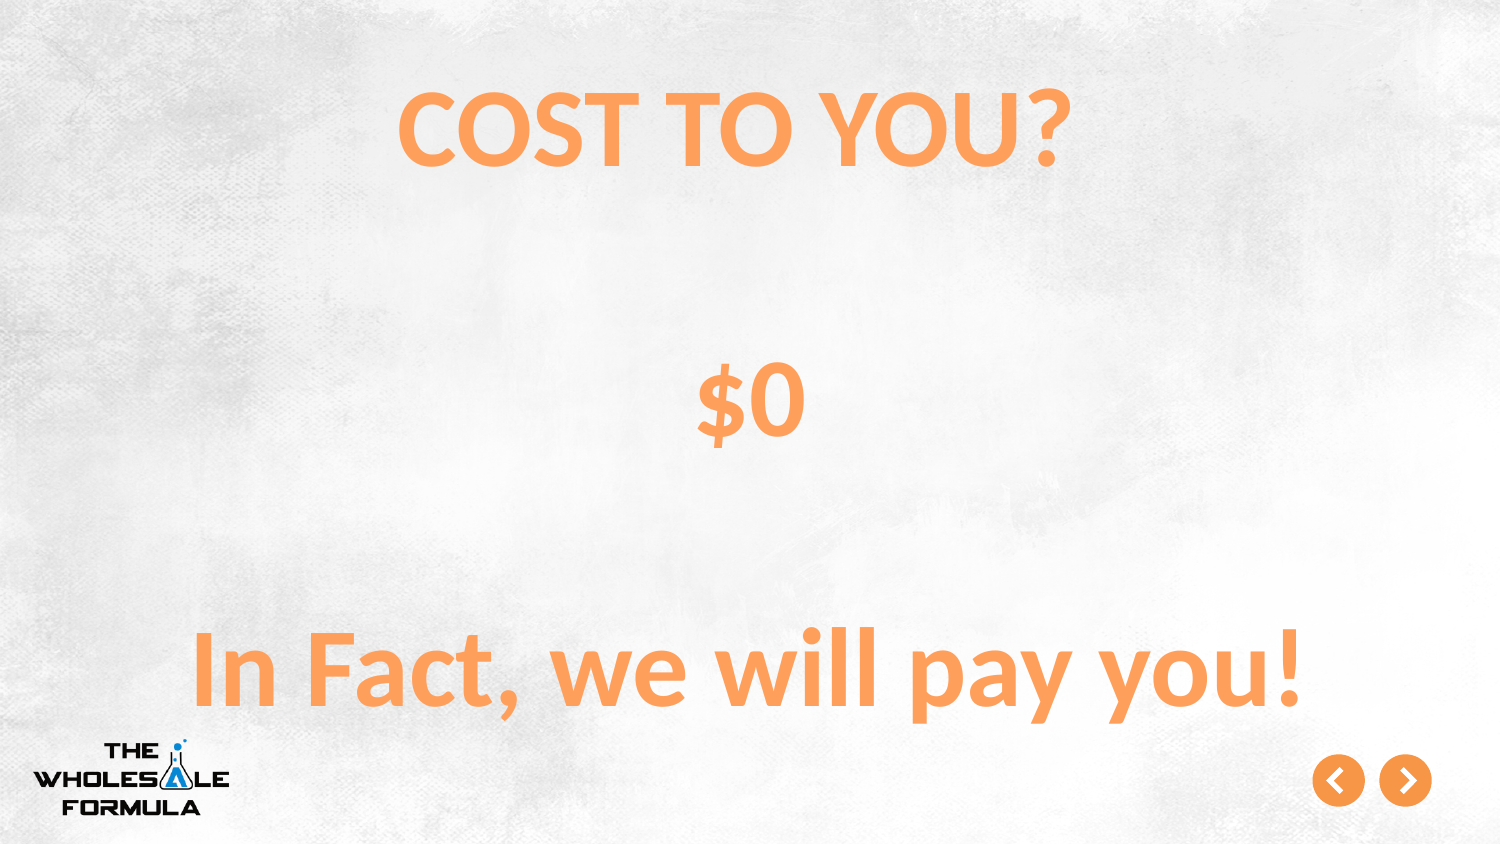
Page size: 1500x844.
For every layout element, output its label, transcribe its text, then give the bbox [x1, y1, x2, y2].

picture [0, 0, 1500, 844]
text_box COST TO YOU? $0 In Fact, we will pay you! [174, 46, 1325, 737]
